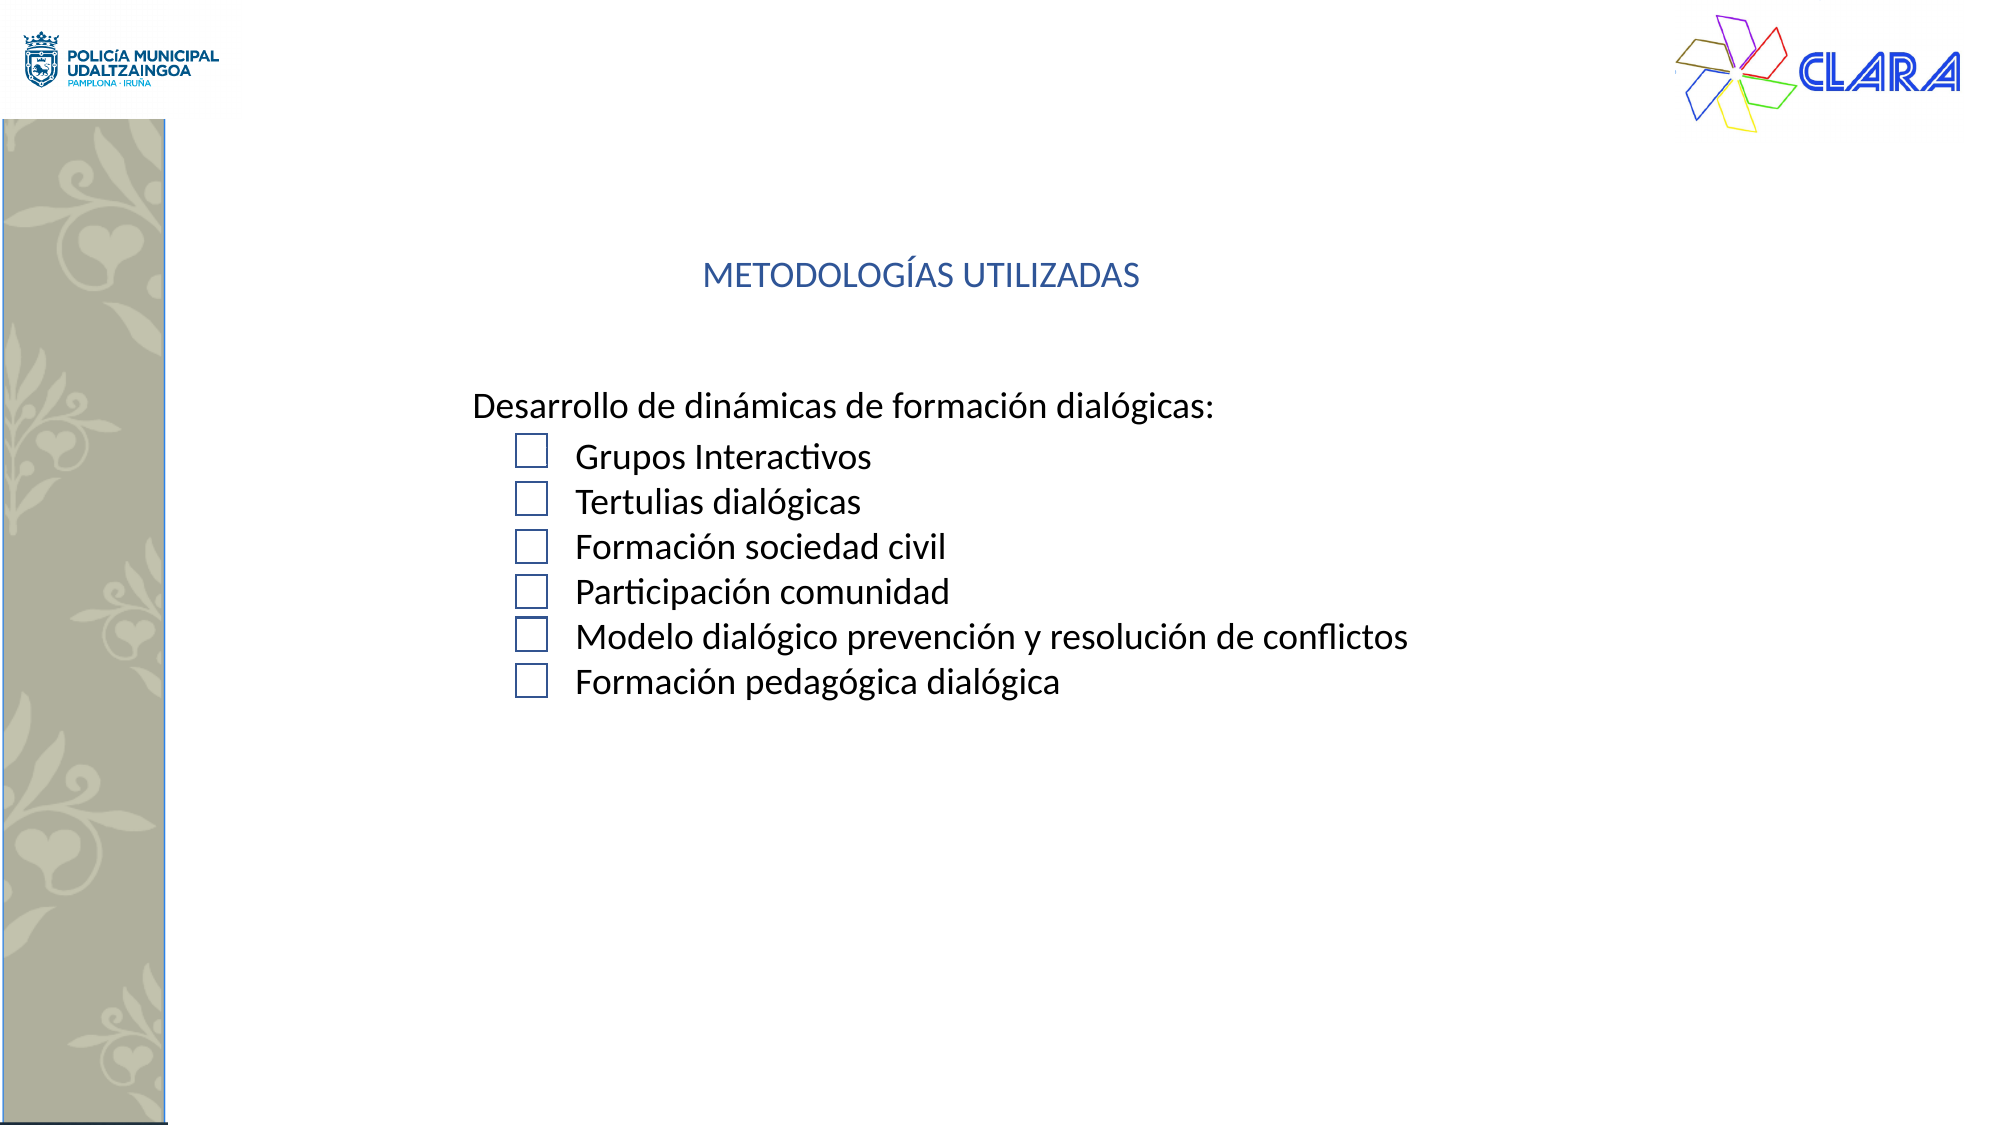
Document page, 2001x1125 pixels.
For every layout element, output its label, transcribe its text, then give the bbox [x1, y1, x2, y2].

text_box [515, 616, 548, 652]
text_box [515, 481, 548, 516]
text_box [515, 663, 548, 698]
text_box [515, 529, 548, 564]
picture [0, 0, 242, 1125]
picture [1675, 0, 1964, 143]
text_box Desarrollo de dinámicas de formación dialógicas: [457, 351, 1465, 434]
text_box METODOLOGÍAS UTILIZADAS [687, 243, 1156, 303]
text_box [515, 574, 548, 609]
text_box x [515, 433, 548, 468]
text_box Grupos Interactivos Tertulias dialógicas Formación sociedad civil Participación comunidad Modelo dialógico prevención y resolución de conflictos Formación pedagógica dialógica [485, 424, 1904, 754]
